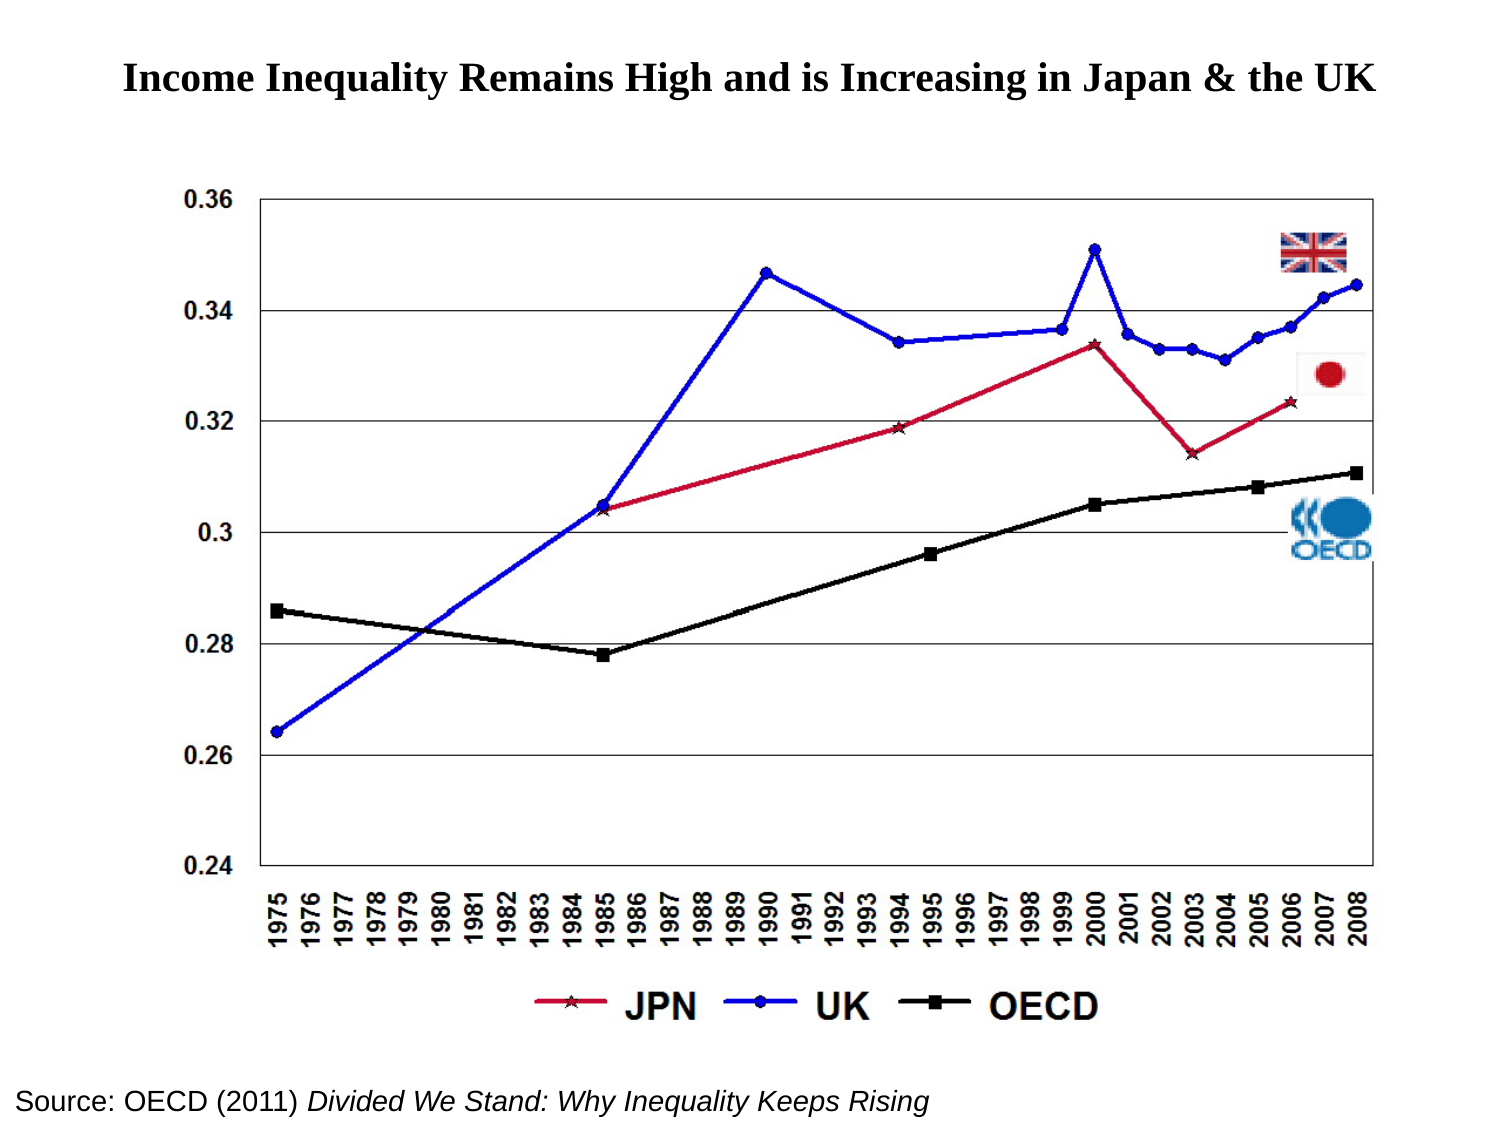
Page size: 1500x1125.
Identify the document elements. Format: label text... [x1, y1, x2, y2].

text_box Source: OECD (2011) Divided We Stand: Why Inequality Keeps Rising [0, 1074, 1013, 1125]
text_box Income Inequality Remains High and is Increasing in Japan & the UK [88, 42, 1412, 108]
picture [159, 160, 1430, 1062]
